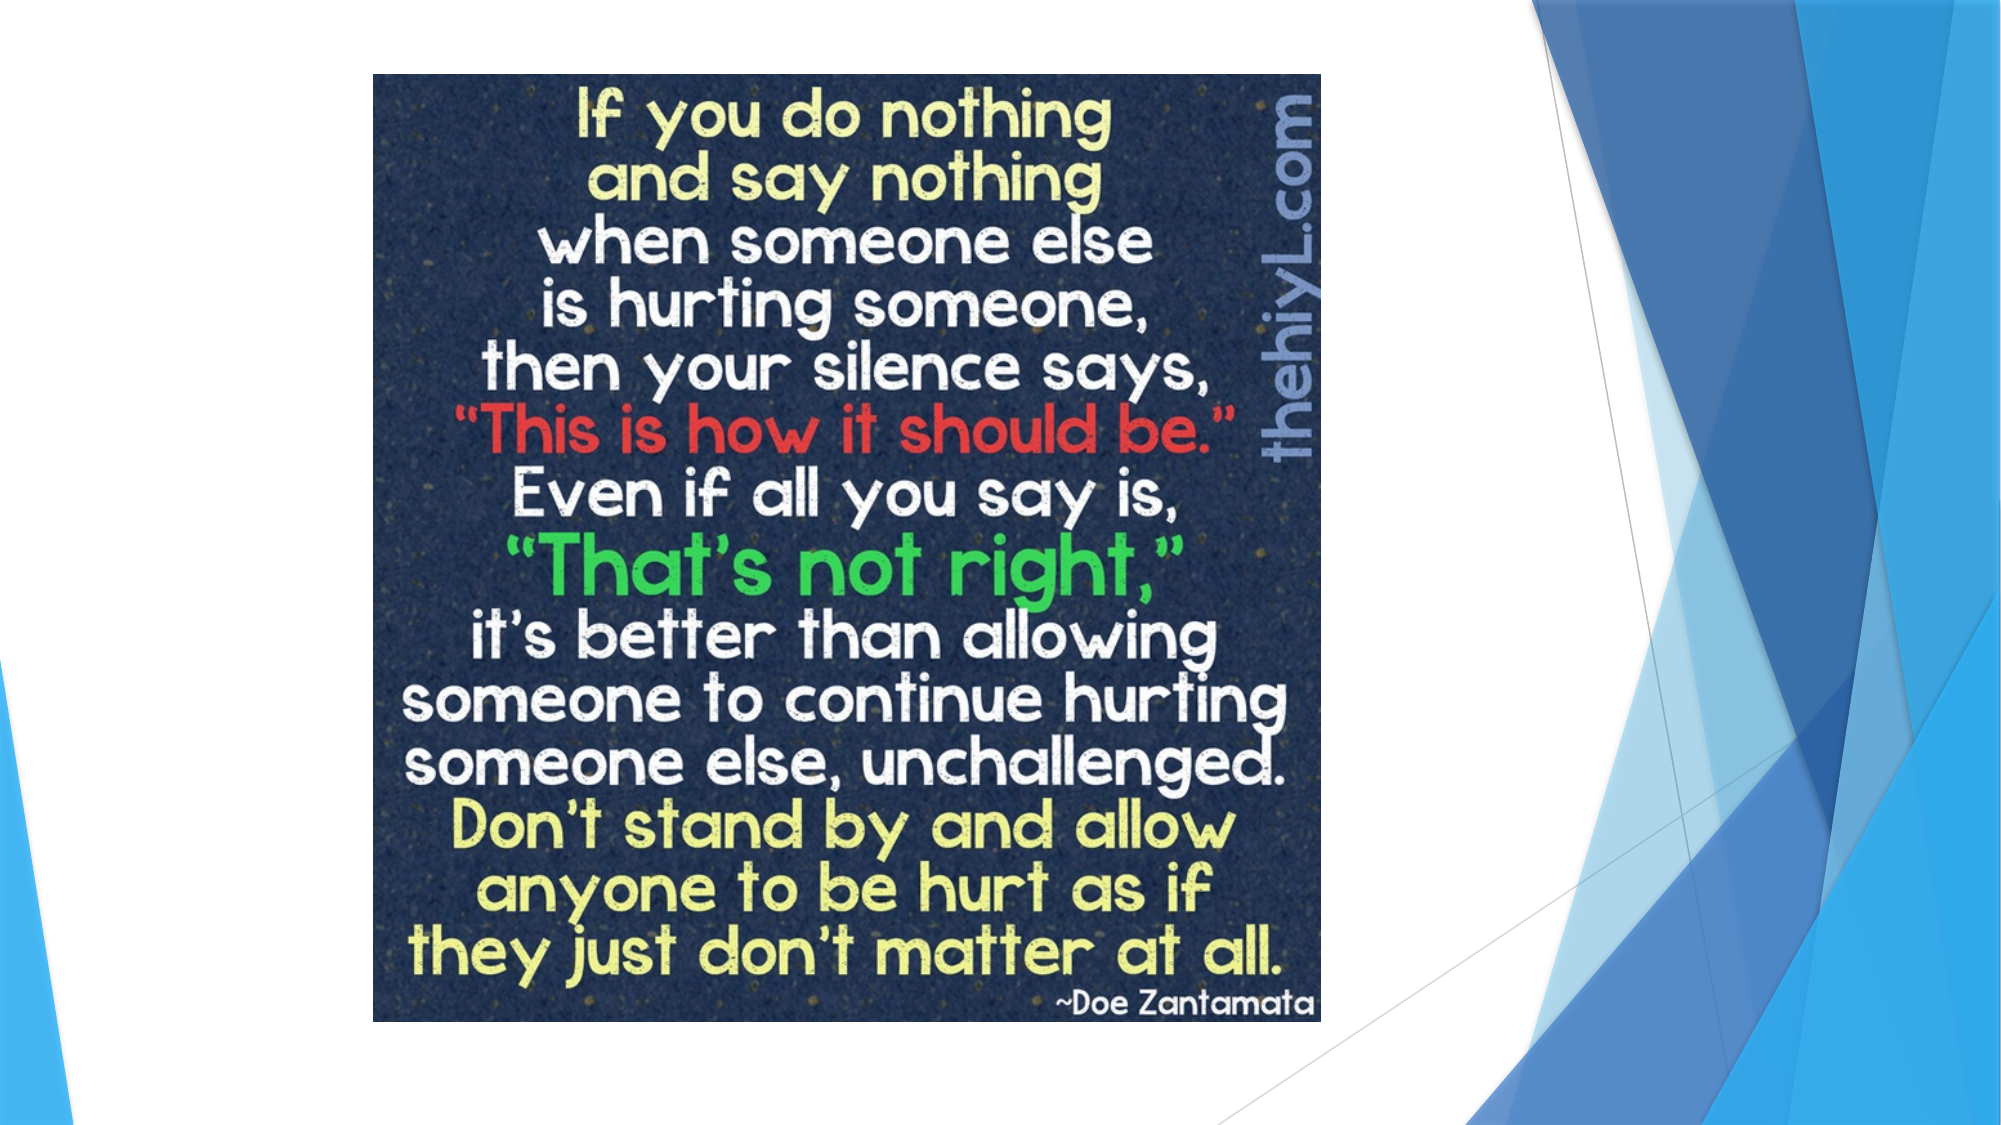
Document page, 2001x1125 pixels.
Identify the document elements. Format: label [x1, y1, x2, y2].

picture [372, 74, 1322, 1023]
